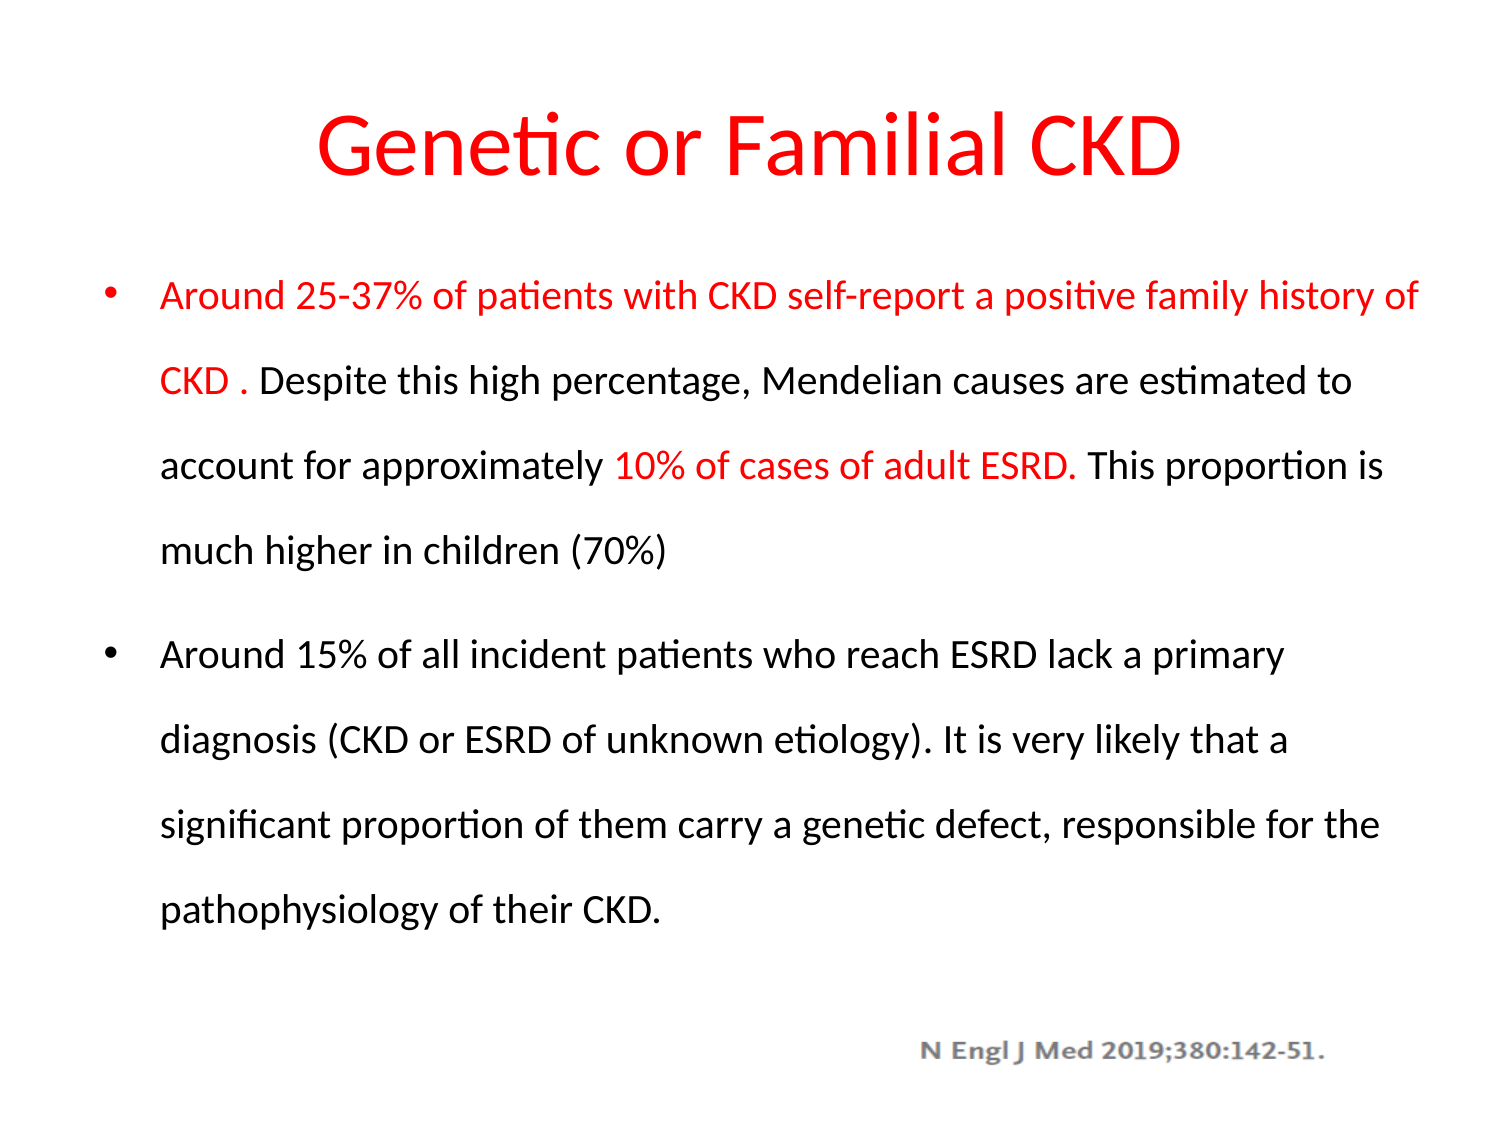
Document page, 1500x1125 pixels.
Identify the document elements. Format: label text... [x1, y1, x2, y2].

title Genetic or Familial CKD [75, 45, 1425, 233]
list Around 25-37% of patients with CKD self-report a positive family history of CKD . Despite this high percentage, Mendelian causes are estimated to account for approximately 10% of cases of adult ESRD. This proportion is much higher in children (70%) Around 15% of all incident patients who reach ESRD lack a primary diagnosis (CKD or ESRD of unknown etiology). It is very likely that a significant proportion of them carry a genetic defect, responsible for the pathophysiology of their CKD. [88, 225, 1439, 1032]
picture [903, 1031, 1353, 1070]
